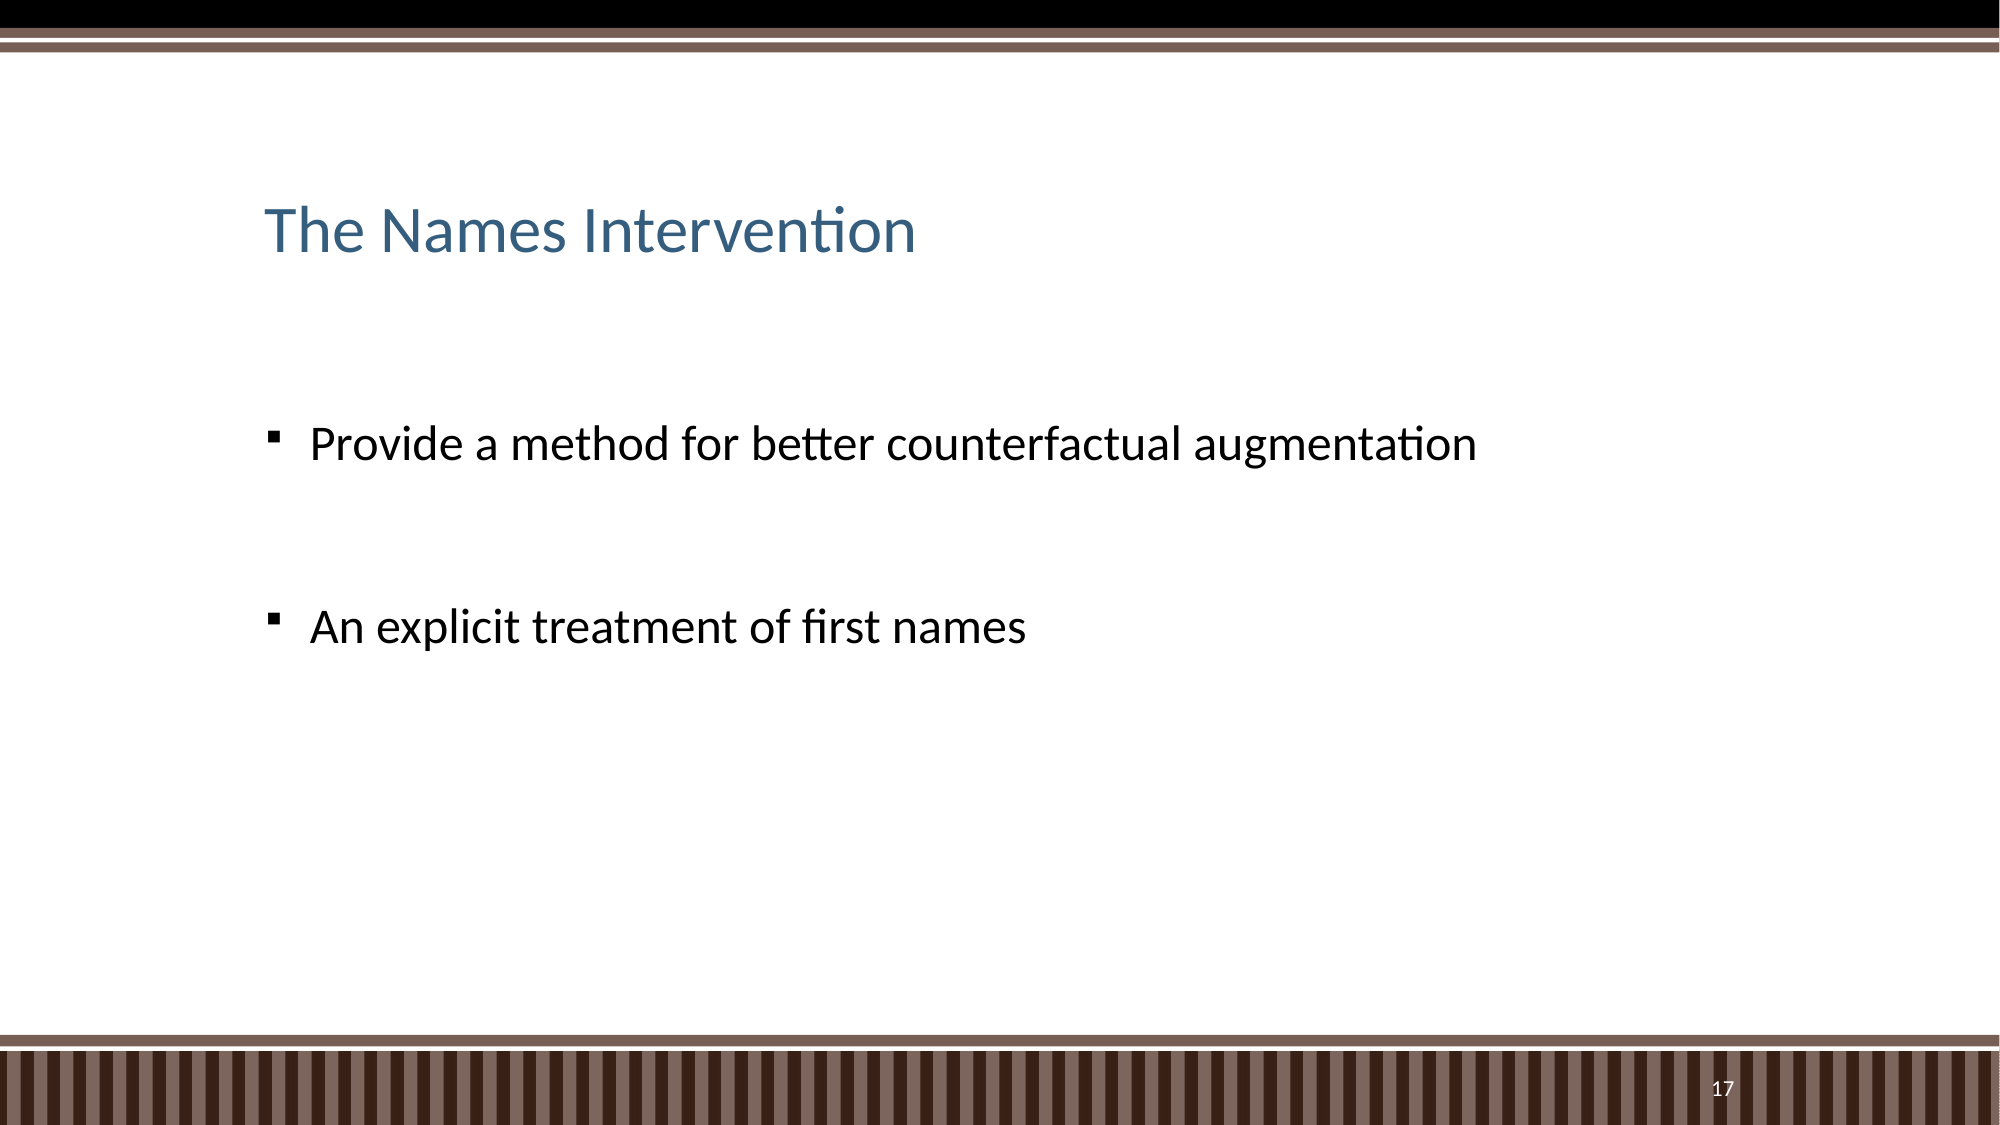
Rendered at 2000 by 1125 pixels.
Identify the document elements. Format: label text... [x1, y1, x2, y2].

title The Names Intervention [249, 99, 1750, 275]
list Provide a method for better counterfactual augmentation An explicit treatment of first names [249, 312, 1750, 920]
slide_number 16 [1596, 1069, 1750, 1107]
